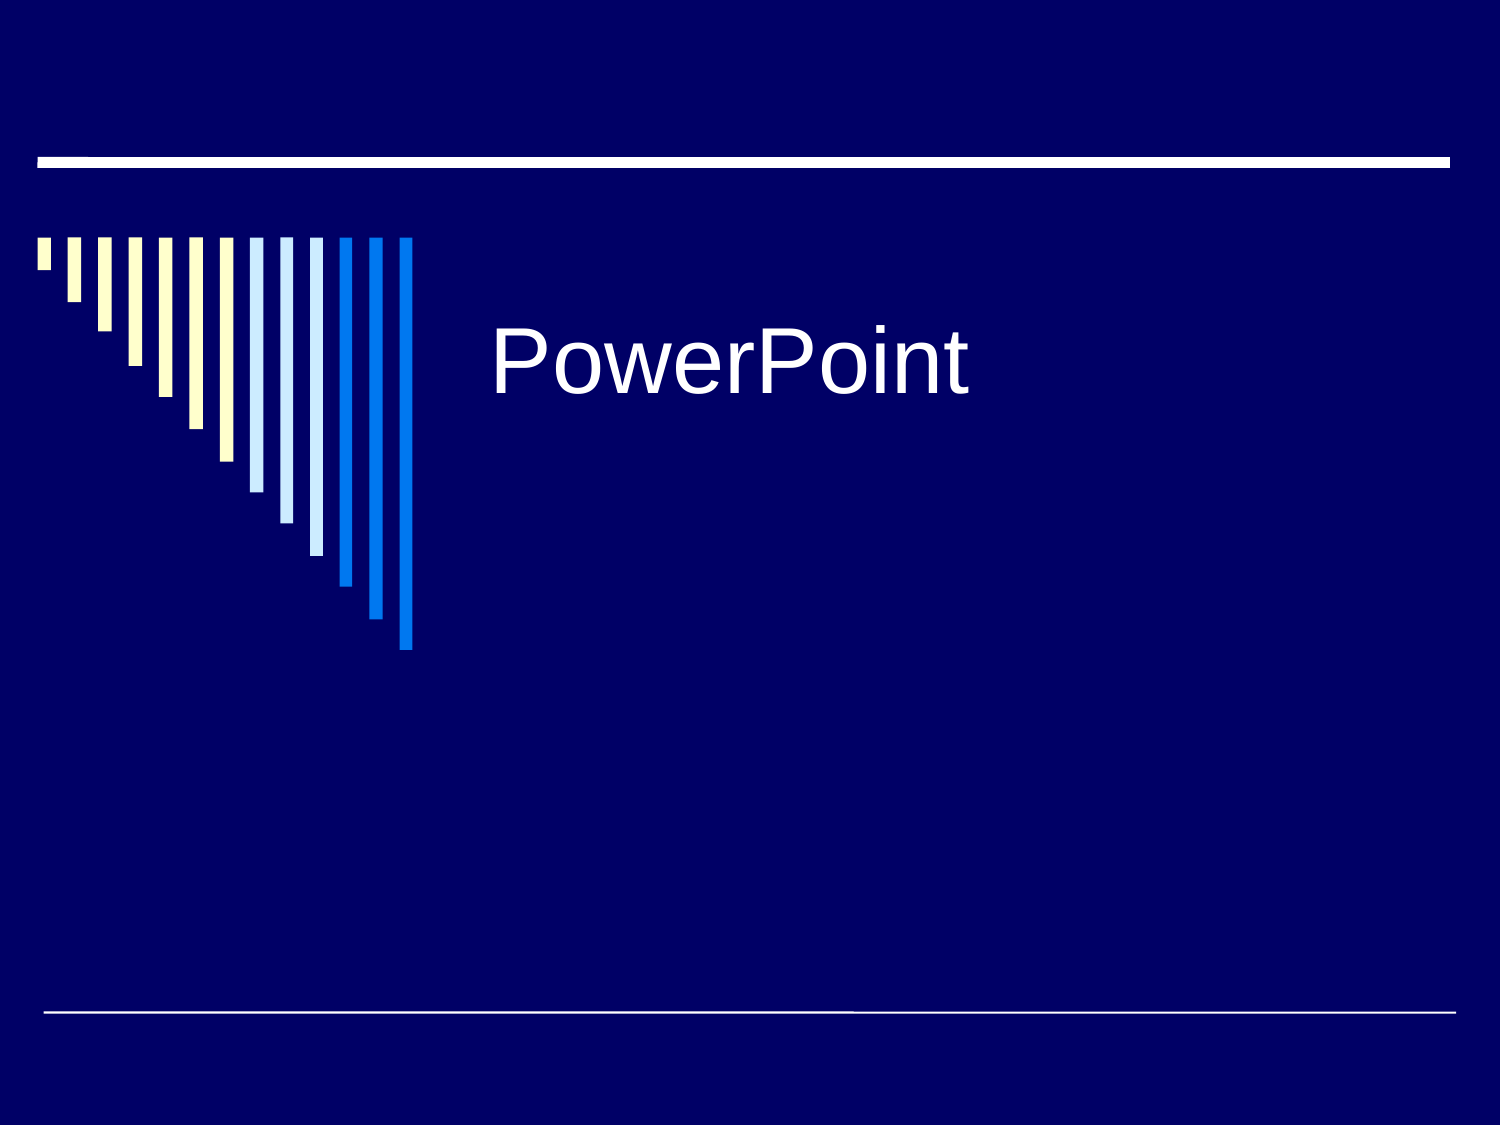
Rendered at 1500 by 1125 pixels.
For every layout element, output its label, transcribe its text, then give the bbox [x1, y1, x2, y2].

title PowerPoint [474, 249, 1426, 463]
